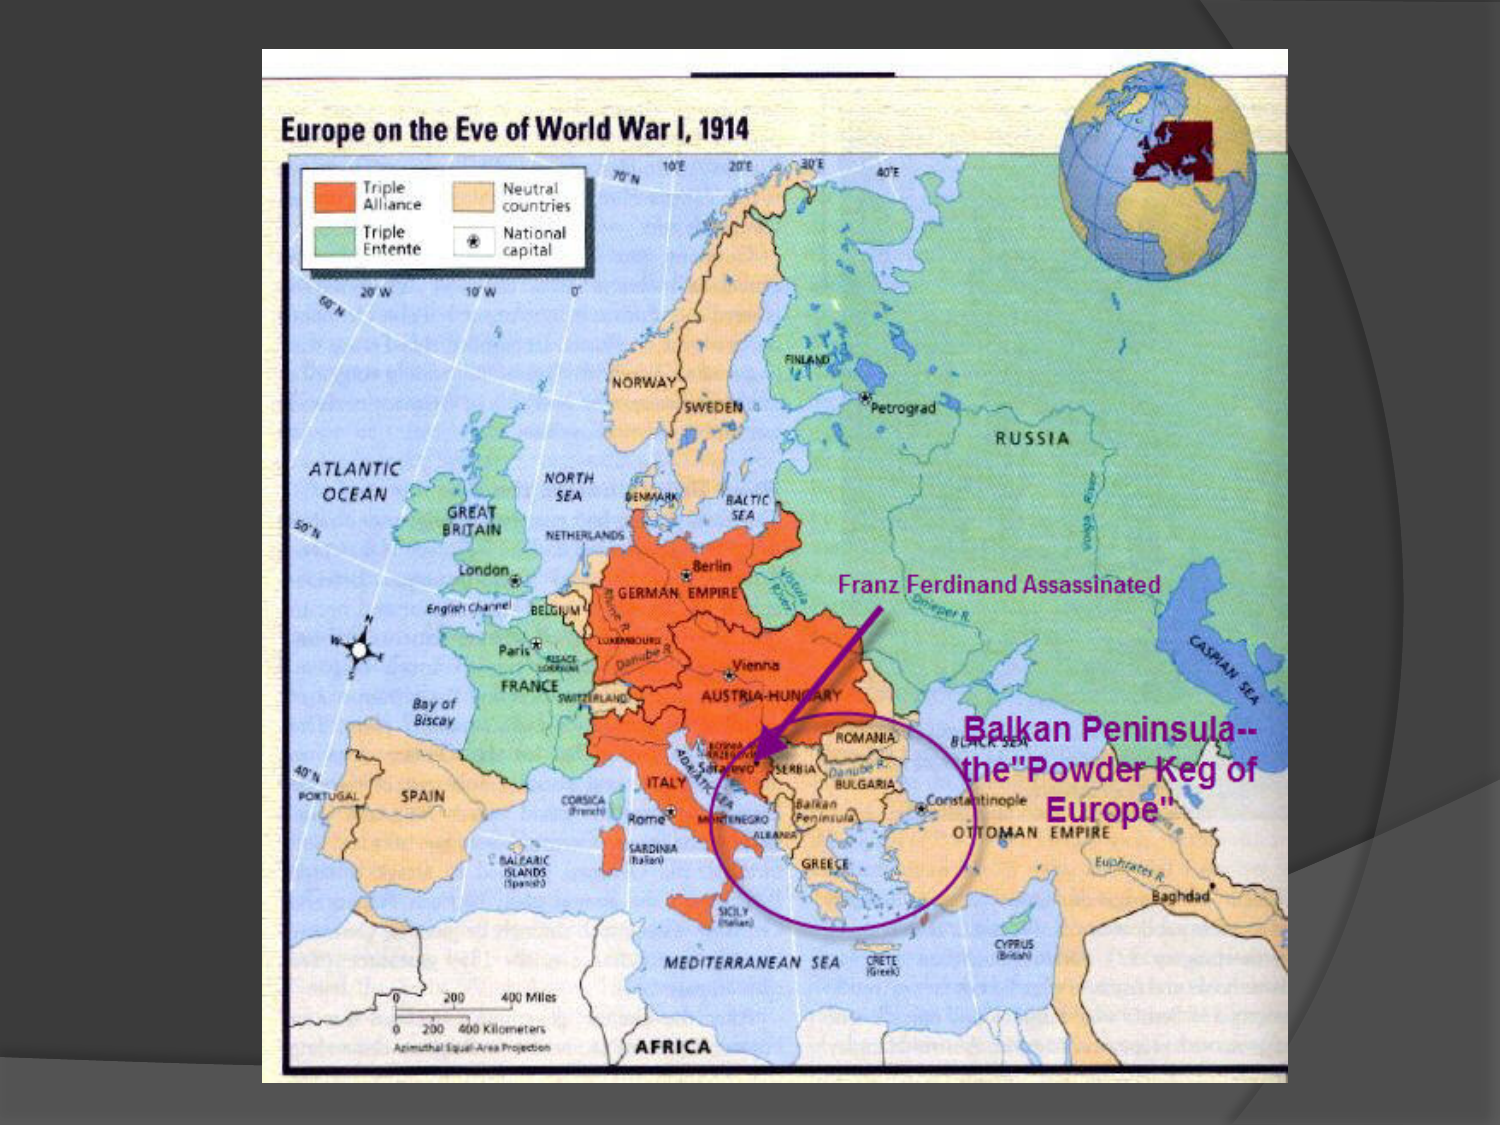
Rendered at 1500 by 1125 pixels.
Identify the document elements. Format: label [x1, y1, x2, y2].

picture [262, 49, 1288, 1083]
